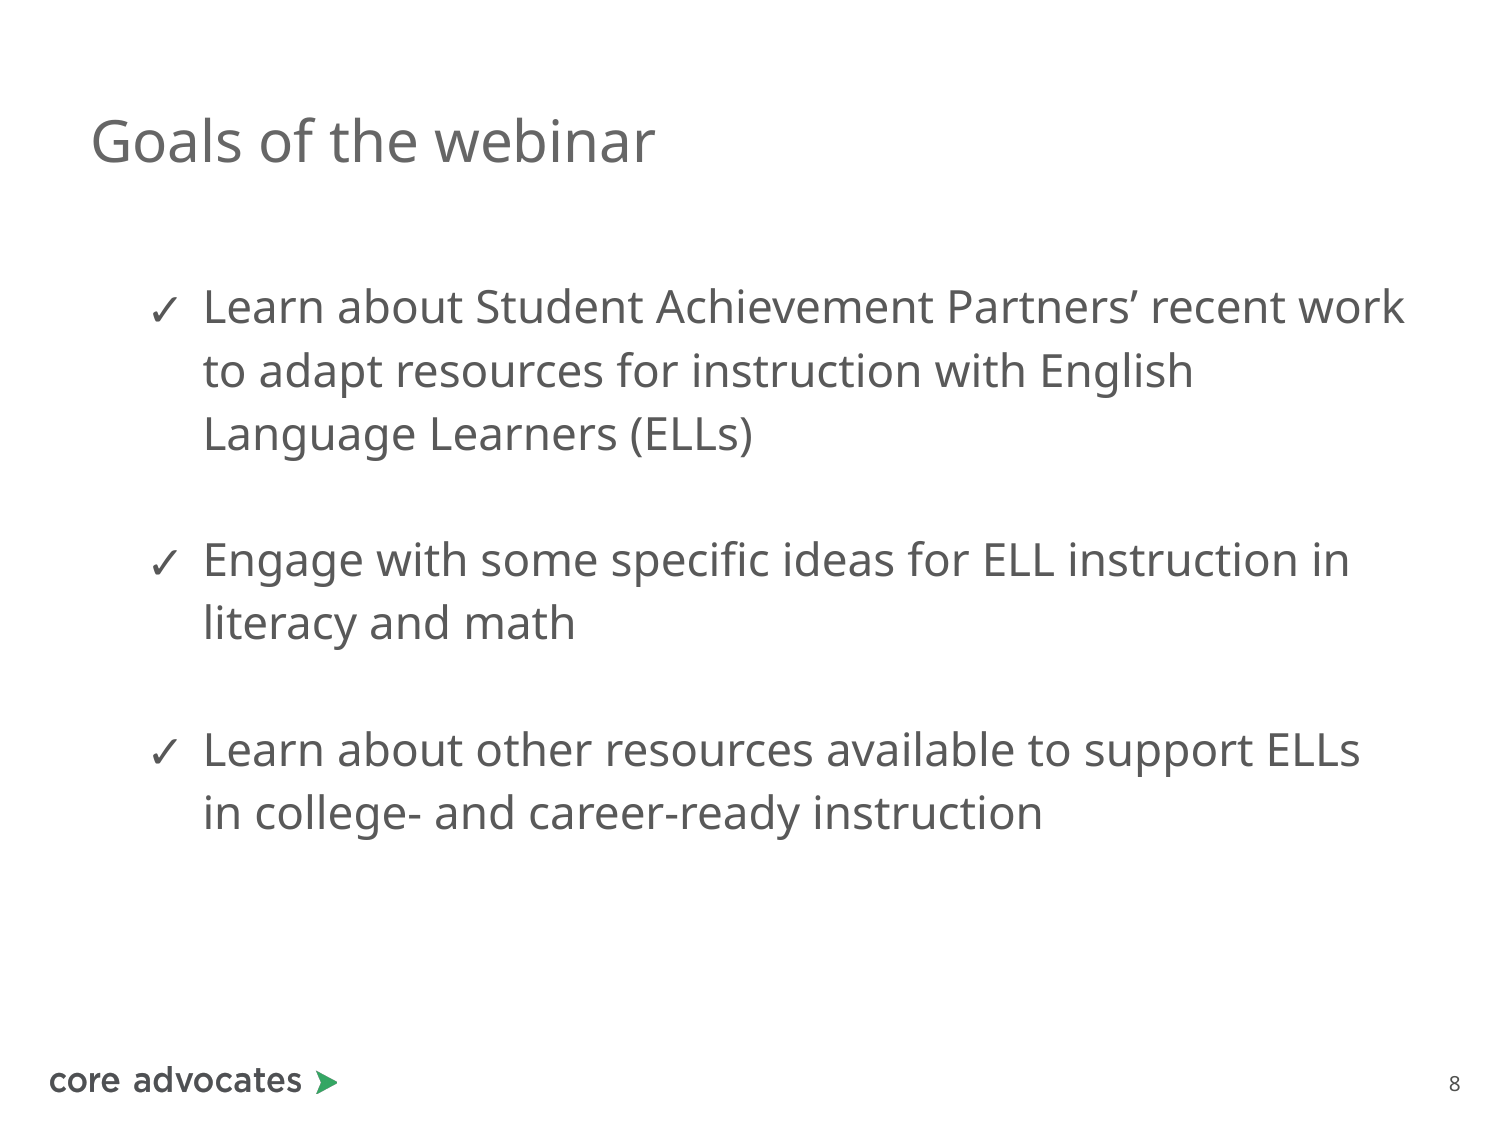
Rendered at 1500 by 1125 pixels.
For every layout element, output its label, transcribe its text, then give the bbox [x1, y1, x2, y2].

title Goals of the webinar [75, 45, 1425, 233]
picture [50, 1066, 337, 1094]
list Learn about Student Achievement Partners’ recent work to adapt resources for instruction with English Language Learners (ELLs) Engage with some specific ideas for ELL instruction in literacy and math Learn about other resources available to support ELLs in college- and career-ready instruction [75, 262, 1425, 1005]
